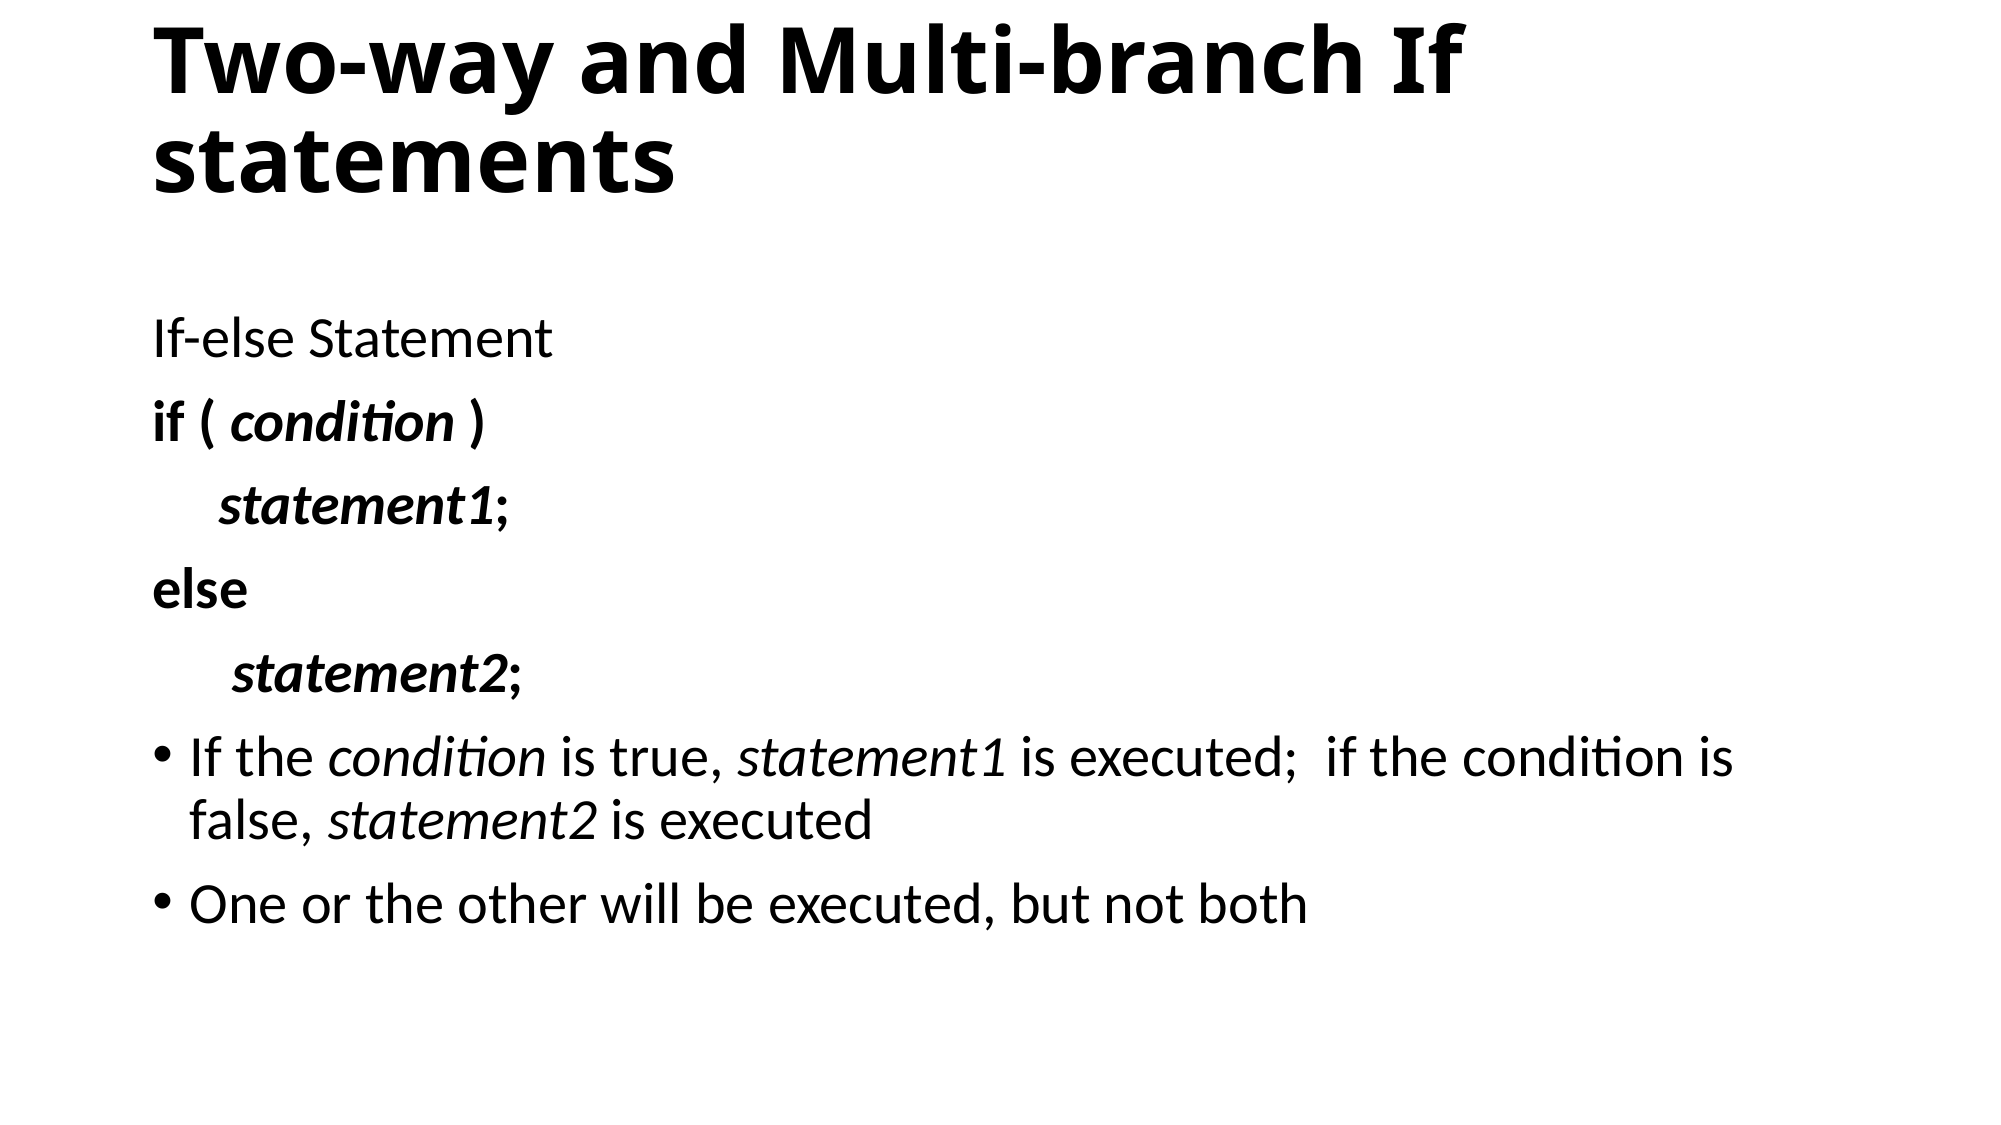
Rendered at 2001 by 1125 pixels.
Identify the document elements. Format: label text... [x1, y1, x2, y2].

title Two-way and Multi-branch If statements [137, 59, 1863, 278]
list If-else Statement if ( condition ) statement1; else statement2; If the condition is true, statement1 is executed; if the condition is false, statement2 is executed One or the other will be executed, but not both [137, 299, 1863, 1014]
